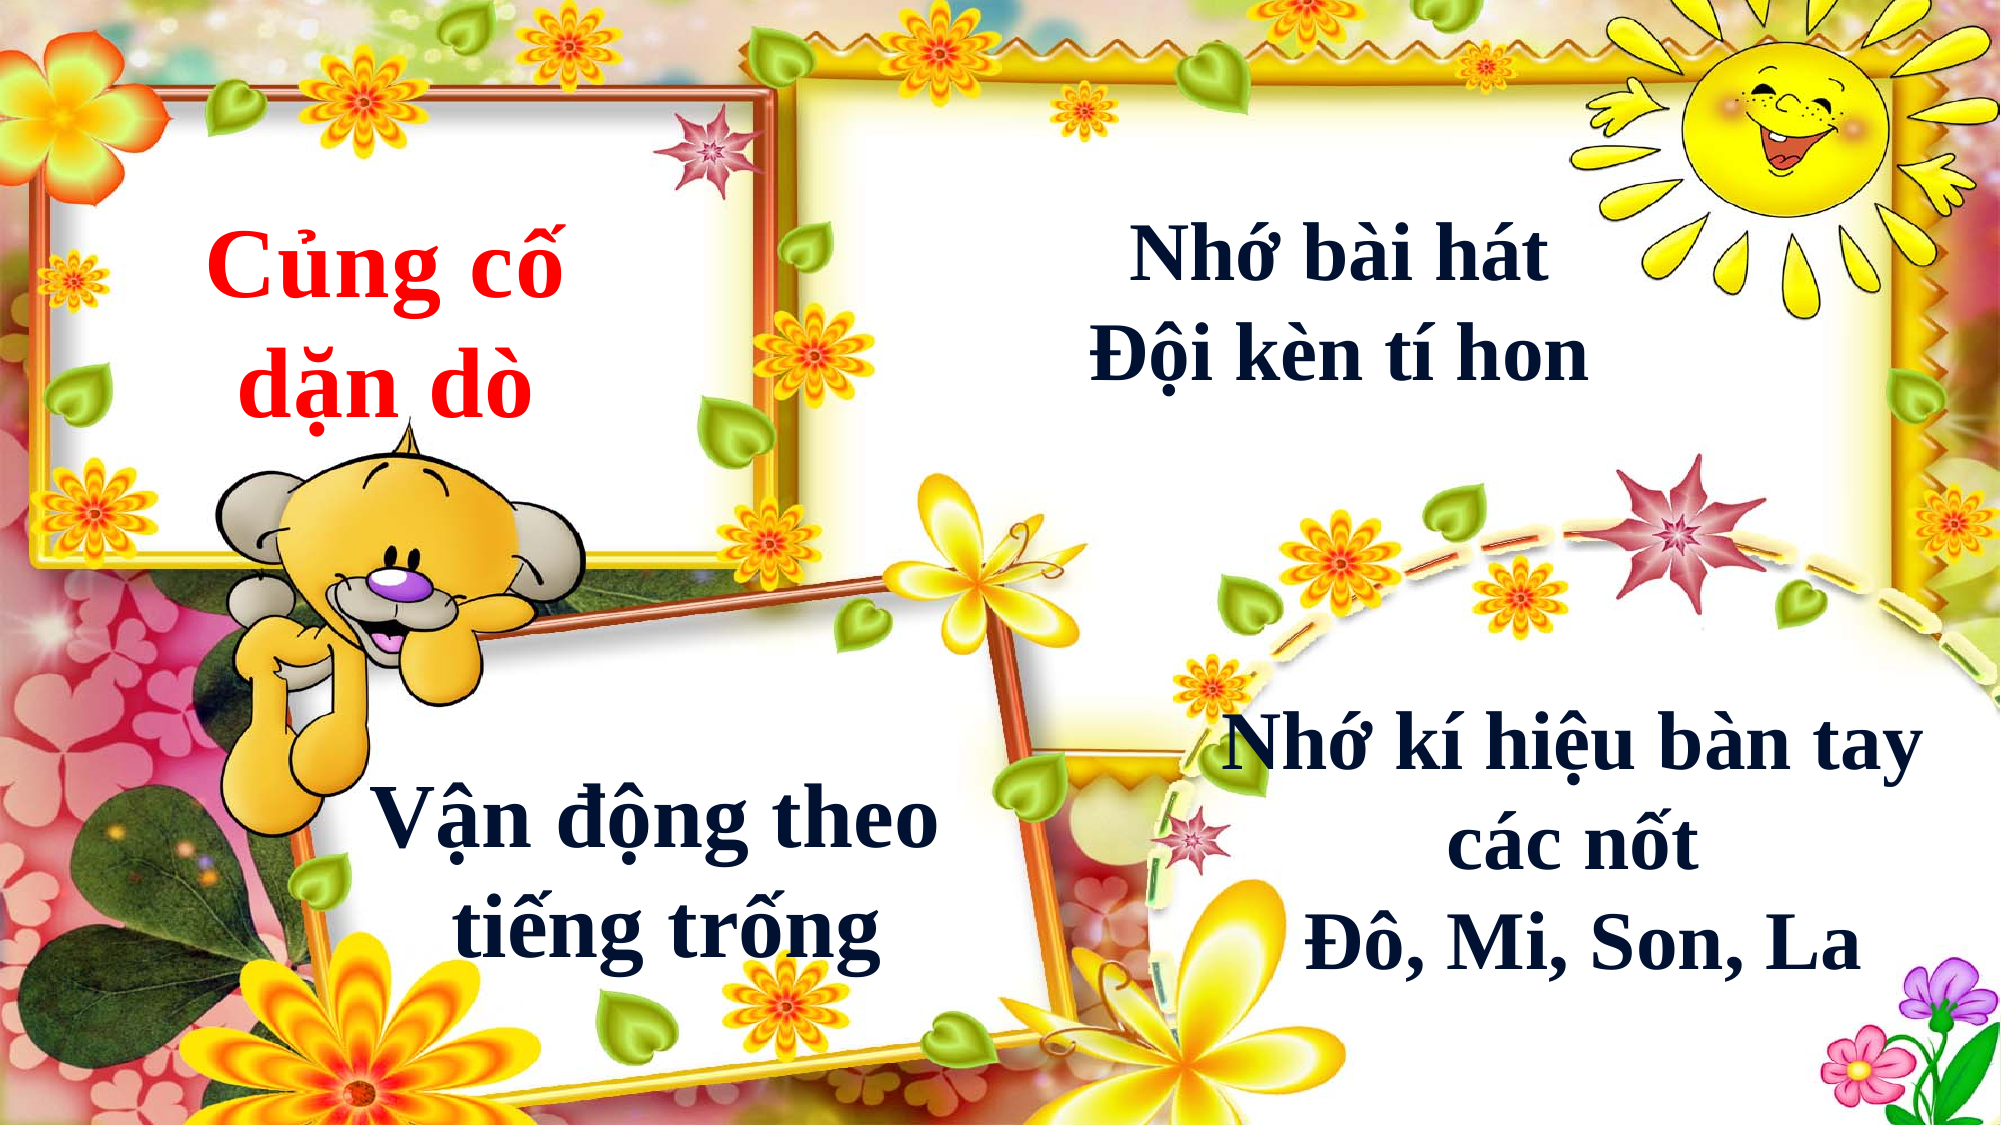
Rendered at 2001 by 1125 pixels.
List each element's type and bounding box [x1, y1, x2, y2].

list [0, 0, 2000, 1125]
